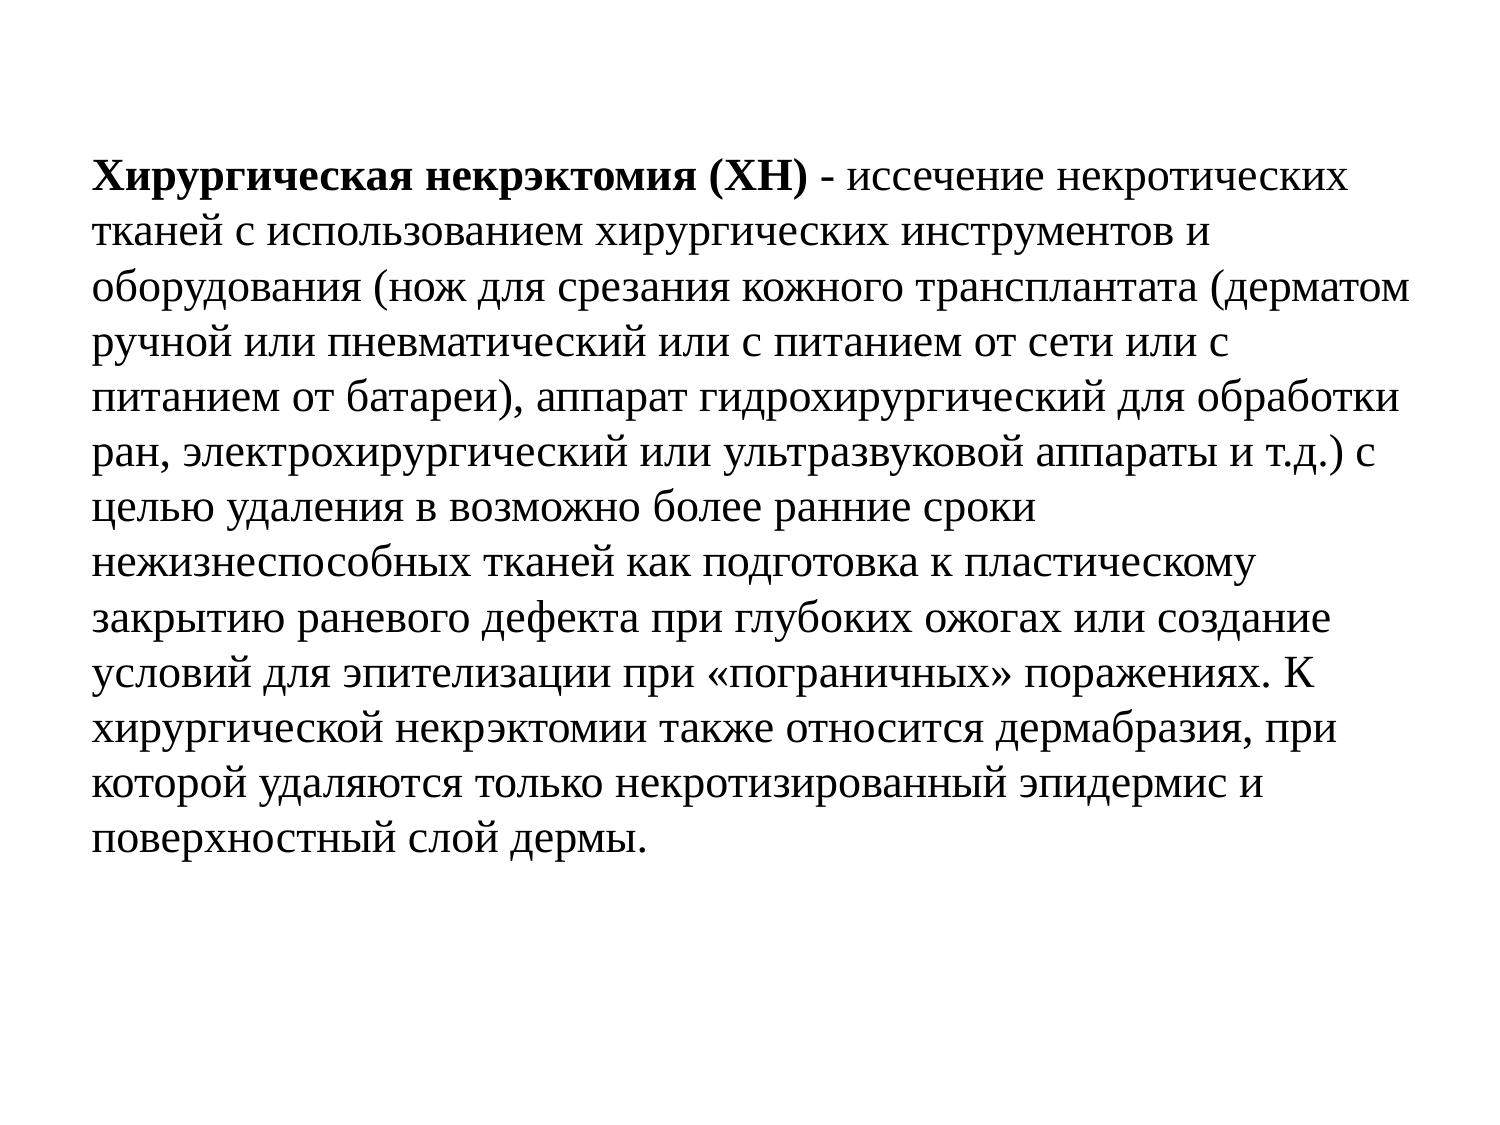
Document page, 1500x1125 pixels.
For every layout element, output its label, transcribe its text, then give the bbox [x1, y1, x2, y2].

list Хирургическая некрэктомия (ХН) - иссечение некротических тканей с использованием хирургических инструментов и оборудования (нож для срезания кожного трансплантата (дерматом ручной или пневматический или с питанием от сети или с питанием от батареи), аппарат гидрохирургический для обработки ран, электрохирургический или ультразвуковой аппараты и т.д.) с целью удаления в возможно более ранние сроки нежизнеспособных тканей как подготовка к пластическому закрытию раневого дефекта при глубоких ожогах или создание условий для эпителизации при «пограничных» поражениях. К хирургической некрэктомии также относится дермабразия, при которой удаляются только некротизированный эпидермис и поверхностный слой дермы. [76, 137, 1427, 880]
